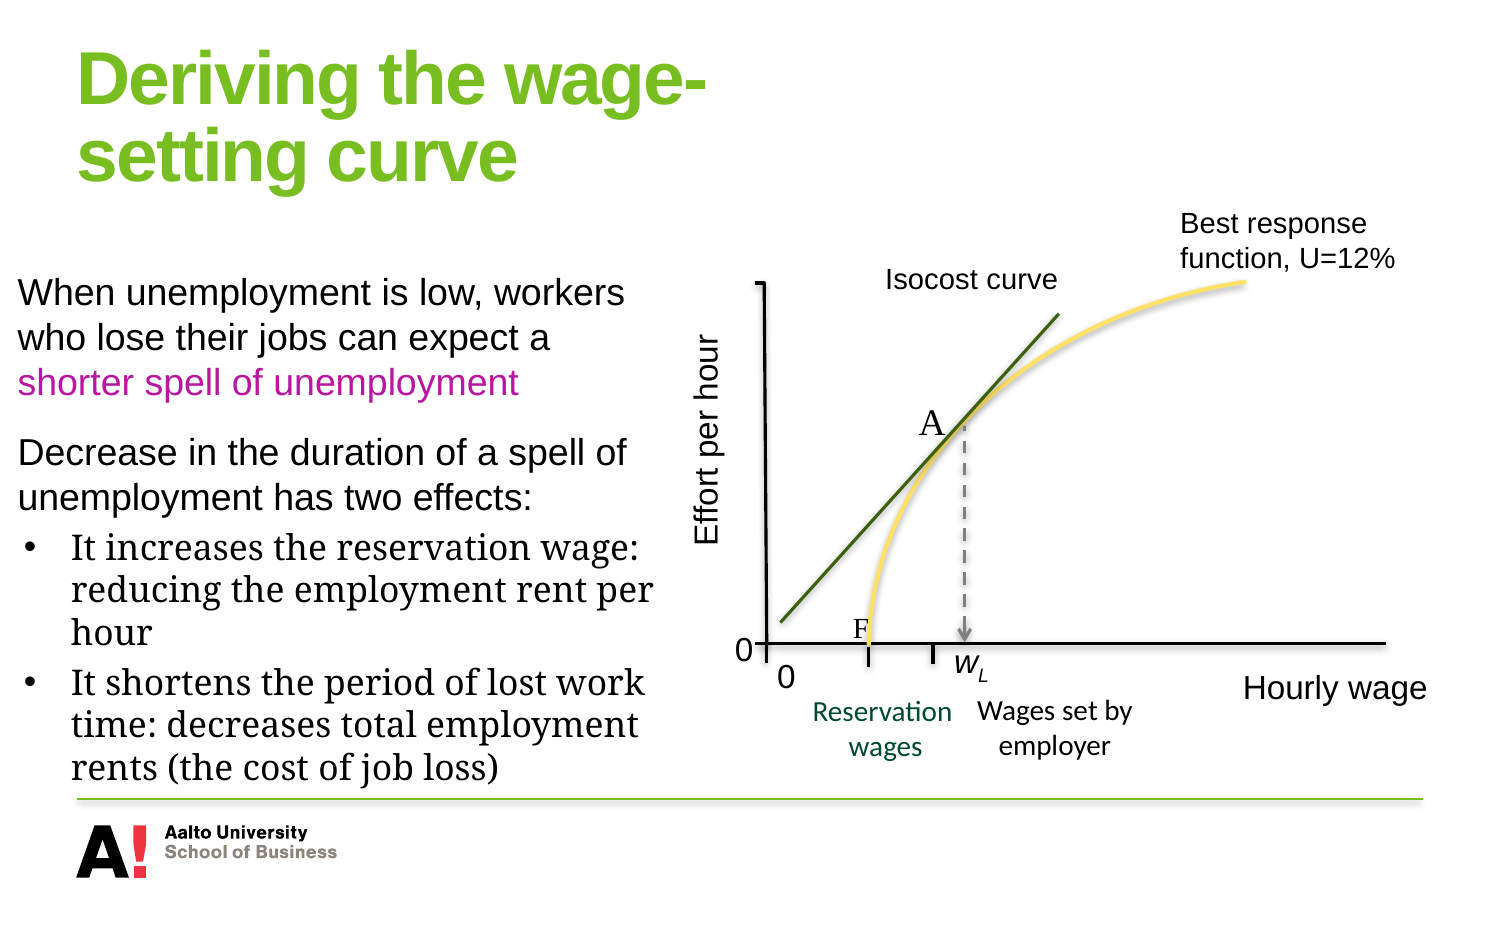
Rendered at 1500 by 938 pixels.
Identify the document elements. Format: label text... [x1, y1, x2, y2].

title Deriving the wage-setting curve [76, 43, 833, 207]
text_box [676, 196, 1500, 938]
list When unemployment is low, workers who lose their jobs can expect a shorter spell of unemployment Decrease in the duration of a spell of unemployment has two effects: It increases the reservation wage: reducing the employment rent per hour It shortens the period of lost work time: decreases total employment rents (the cost of job loss) [17, 267, 666, 930]
